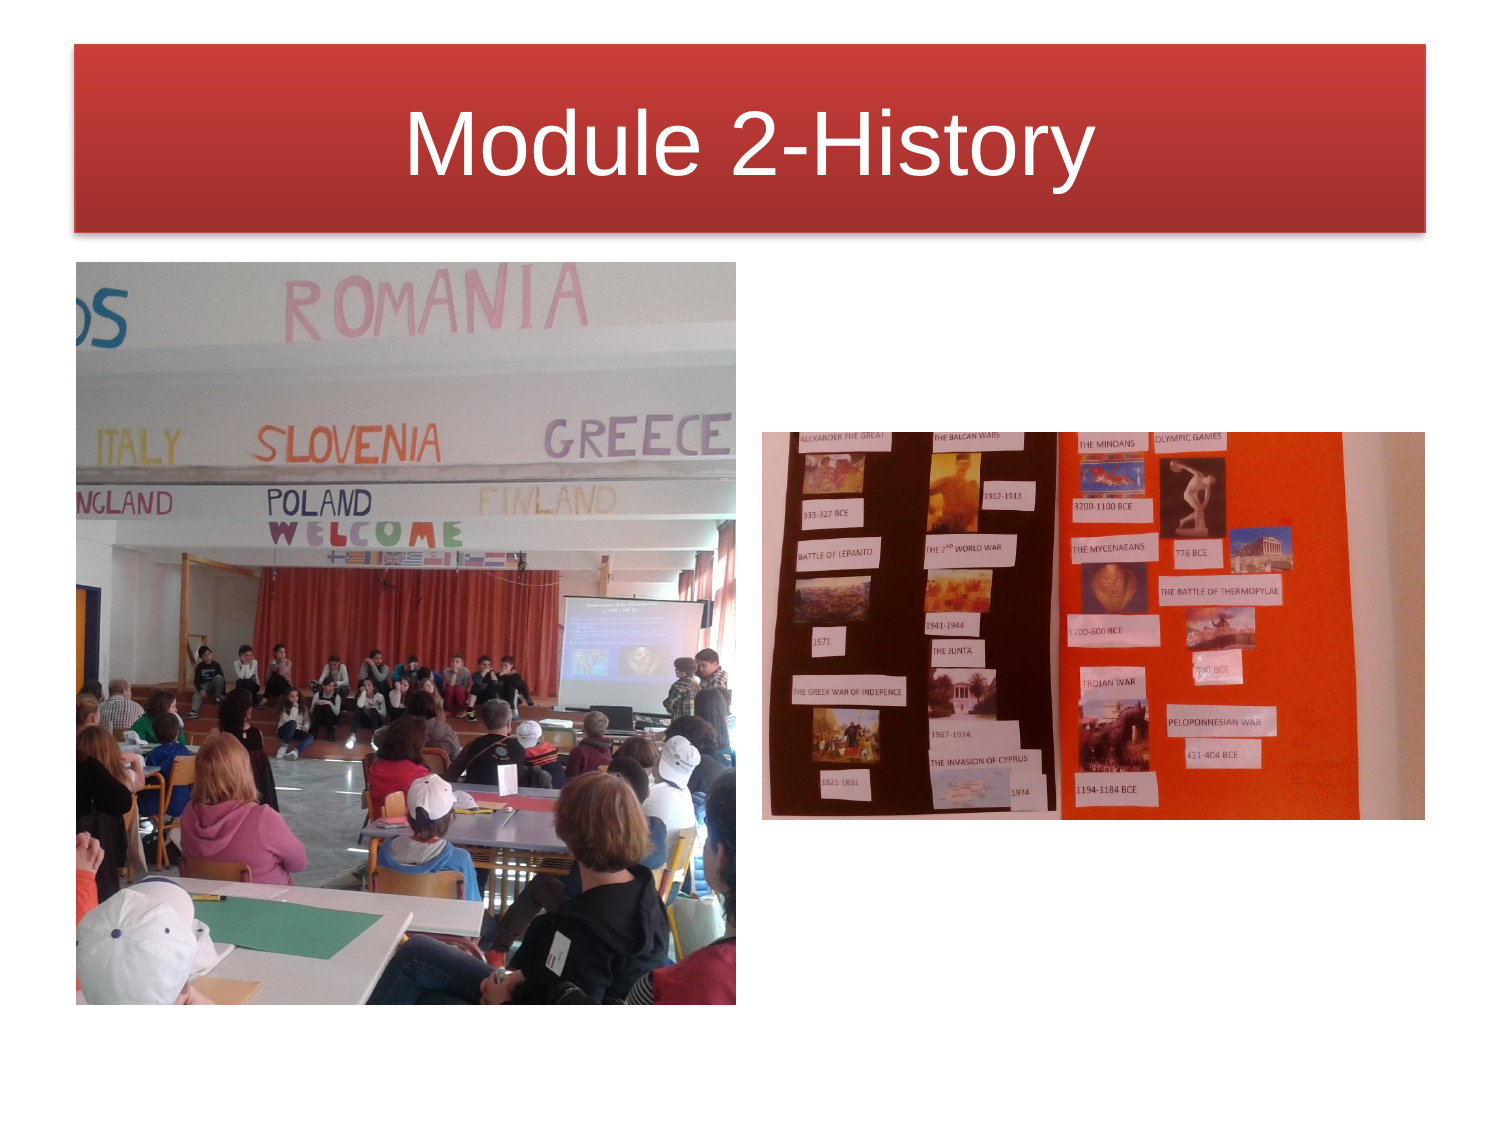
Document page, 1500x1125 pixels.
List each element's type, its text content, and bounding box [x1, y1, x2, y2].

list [76, 262, 736, 1006]
title Module 2-History [74, 44, 1426, 233]
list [762, 432, 1426, 821]
